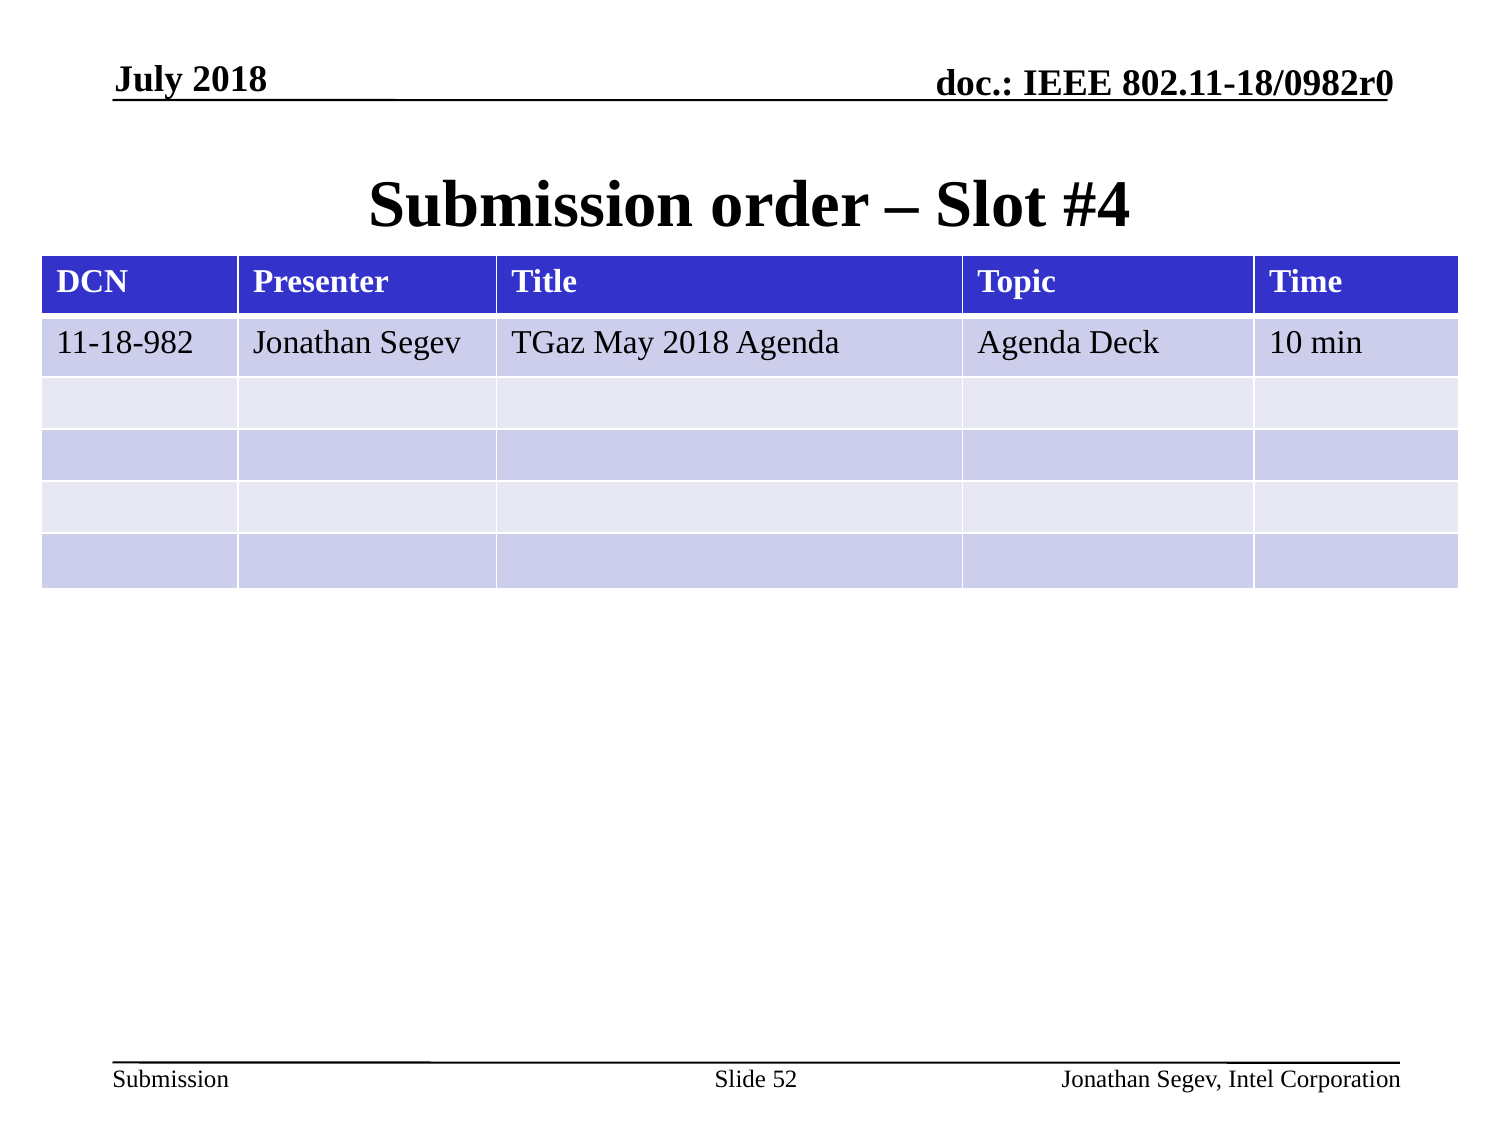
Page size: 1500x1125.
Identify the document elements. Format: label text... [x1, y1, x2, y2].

table_cell 11-18-982 [42, 319, 237, 376]
table_cell [239, 482, 496, 532]
table_cell [497, 534, 962, 588]
table_cell [497, 482, 962, 532]
table_cell [963, 430, 1253, 480]
table_cell [497, 430, 962, 480]
table_cell [1255, 378, 1458, 428]
table_cell [963, 378, 1253, 428]
table_cell 10 min [1255, 319, 1458, 376]
table_cell Jonathan Segev [239, 319, 496, 376]
table_header Topic [963, 256, 1253, 313]
table_cell [497, 378, 962, 428]
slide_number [114, 54, 423, 100]
table_cell [42, 430, 237, 480]
table_header DCN [42, 256, 237, 313]
table_cell [1255, 430, 1458, 480]
table_header Time [1255, 256, 1458, 313]
table_cell [42, 534, 237, 588]
table_header Title [497, 256, 962, 313]
table_cell [963, 482, 1253, 532]
table_cell [239, 430, 496, 480]
slide_number Slide 52 [712, 1061, 800, 1123]
table_cell [42, 378, 237, 428]
table_cell [1255, 534, 1458, 588]
table_header Presenter [239, 256, 496, 313]
table_cell TGaz May 2018 Agenda [497, 319, 962, 376]
table_cell [239, 534, 496, 588]
footer Jonathan Segev, Intel Corporation [878, 1061, 1402, 1093]
table_cell [963, 534, 1253, 588]
table_cell Agenda Deck [963, 319, 1253, 376]
table_cell [42, 482, 237, 532]
table_cell [1255, 482, 1458, 532]
table_cell [239, 378, 496, 428]
title Submission order – Slot #4 [112, 112, 1388, 254]
